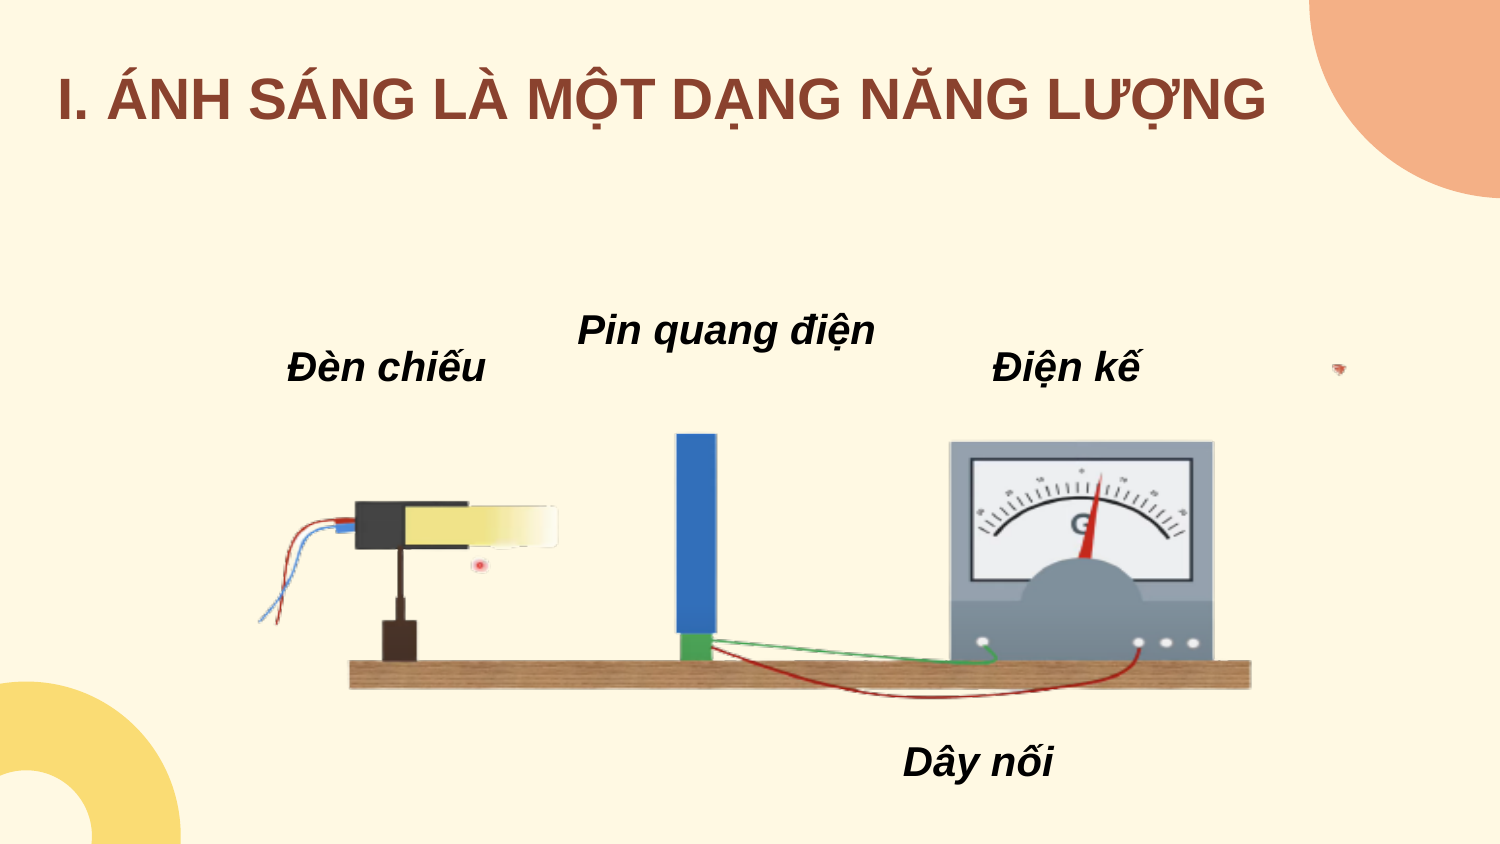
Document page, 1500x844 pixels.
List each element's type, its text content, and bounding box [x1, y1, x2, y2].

text_box [27, 34, 223, 206]
picture [131, 241, 1420, 844]
title I. ÁNH SÁNG LÀ MỘT DẠNG NĂNG LƯỢNG [29, 35, 1296, 130]
